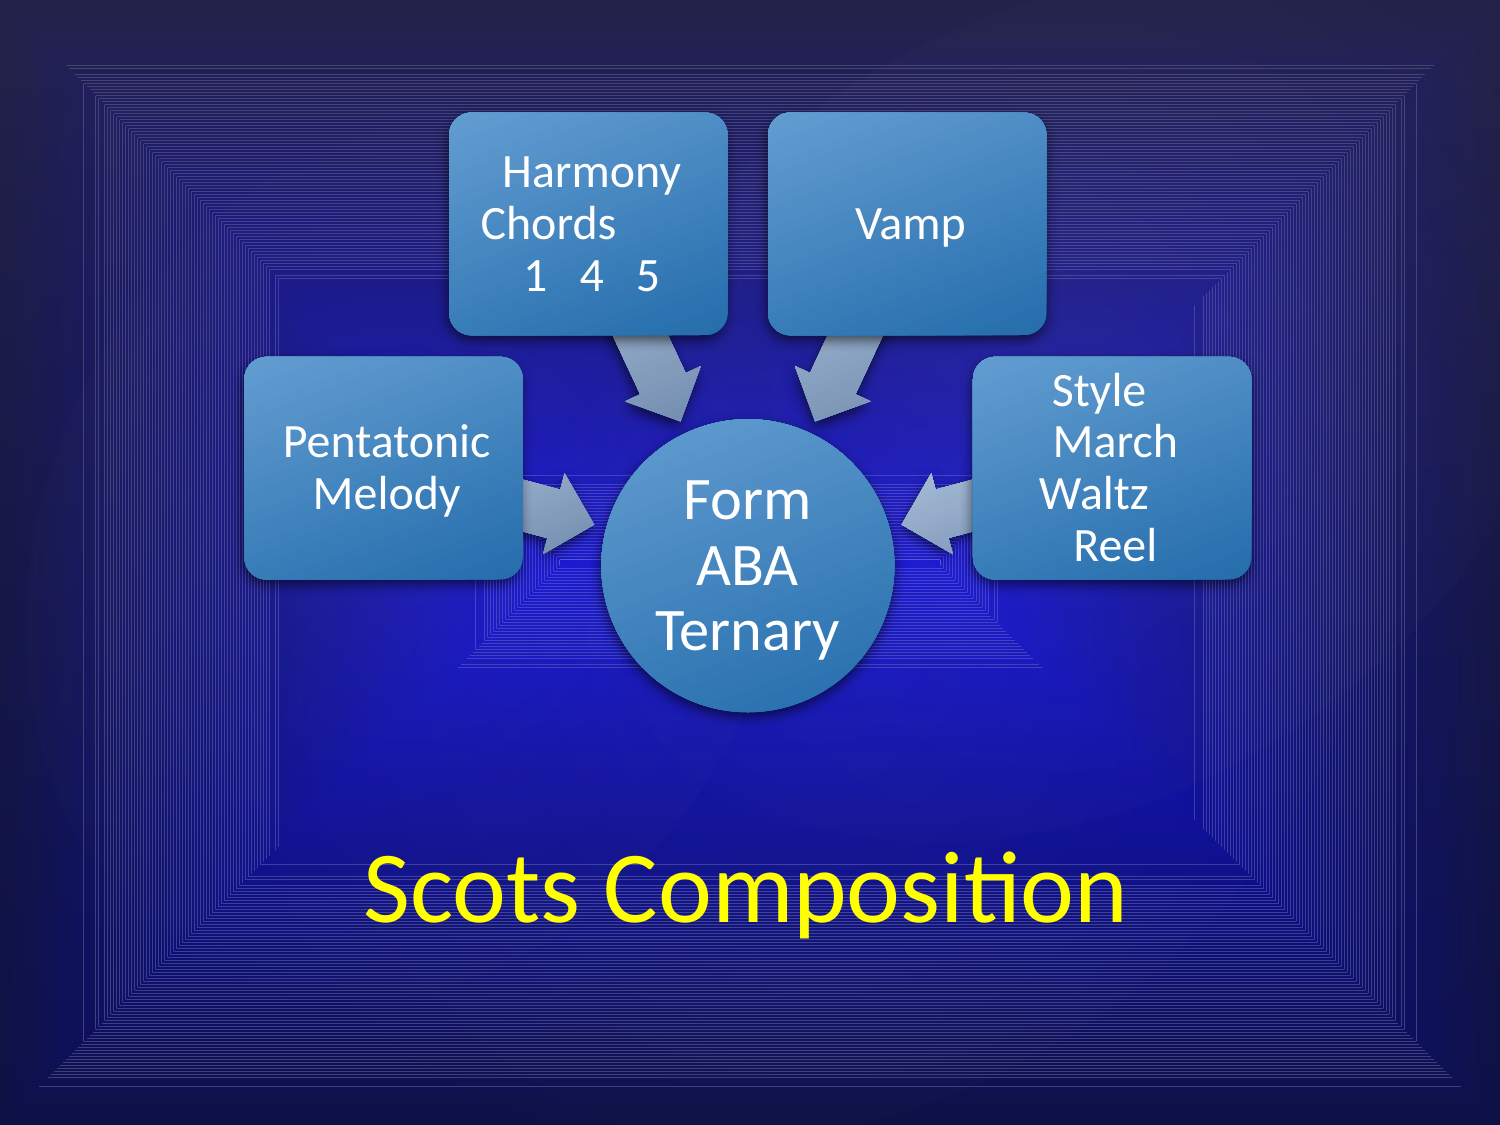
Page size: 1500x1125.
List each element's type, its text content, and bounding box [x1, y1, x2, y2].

title Scots Composition [127, 800, 1365, 950]
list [145, 111, 1351, 713]
